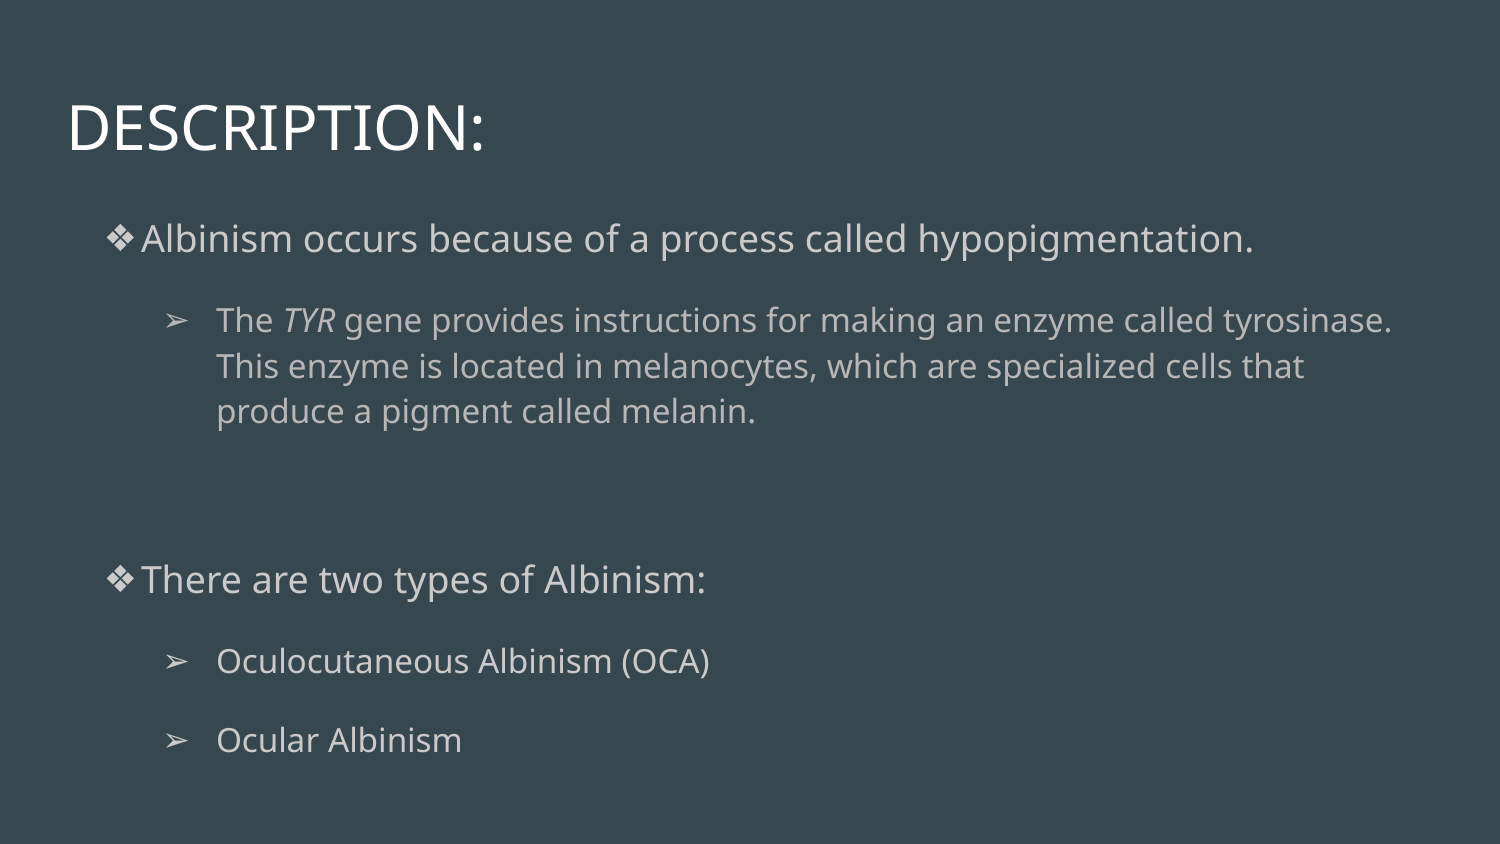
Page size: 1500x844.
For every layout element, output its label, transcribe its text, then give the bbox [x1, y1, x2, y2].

title DESCRIPTION: [51, 72, 1449, 167]
list Albinism occurs because of a process called hypopigmentation. The TYR gene provides instructions for making an enzyme called tyrosinase. This enzyme is located in melanocytes, which are specialized cells that produce a pigment called melanin. There are two types of Albinism: Oculocutaneous Albinism (OCA) Ocular Albinism [51, 192, 1449, 754]
